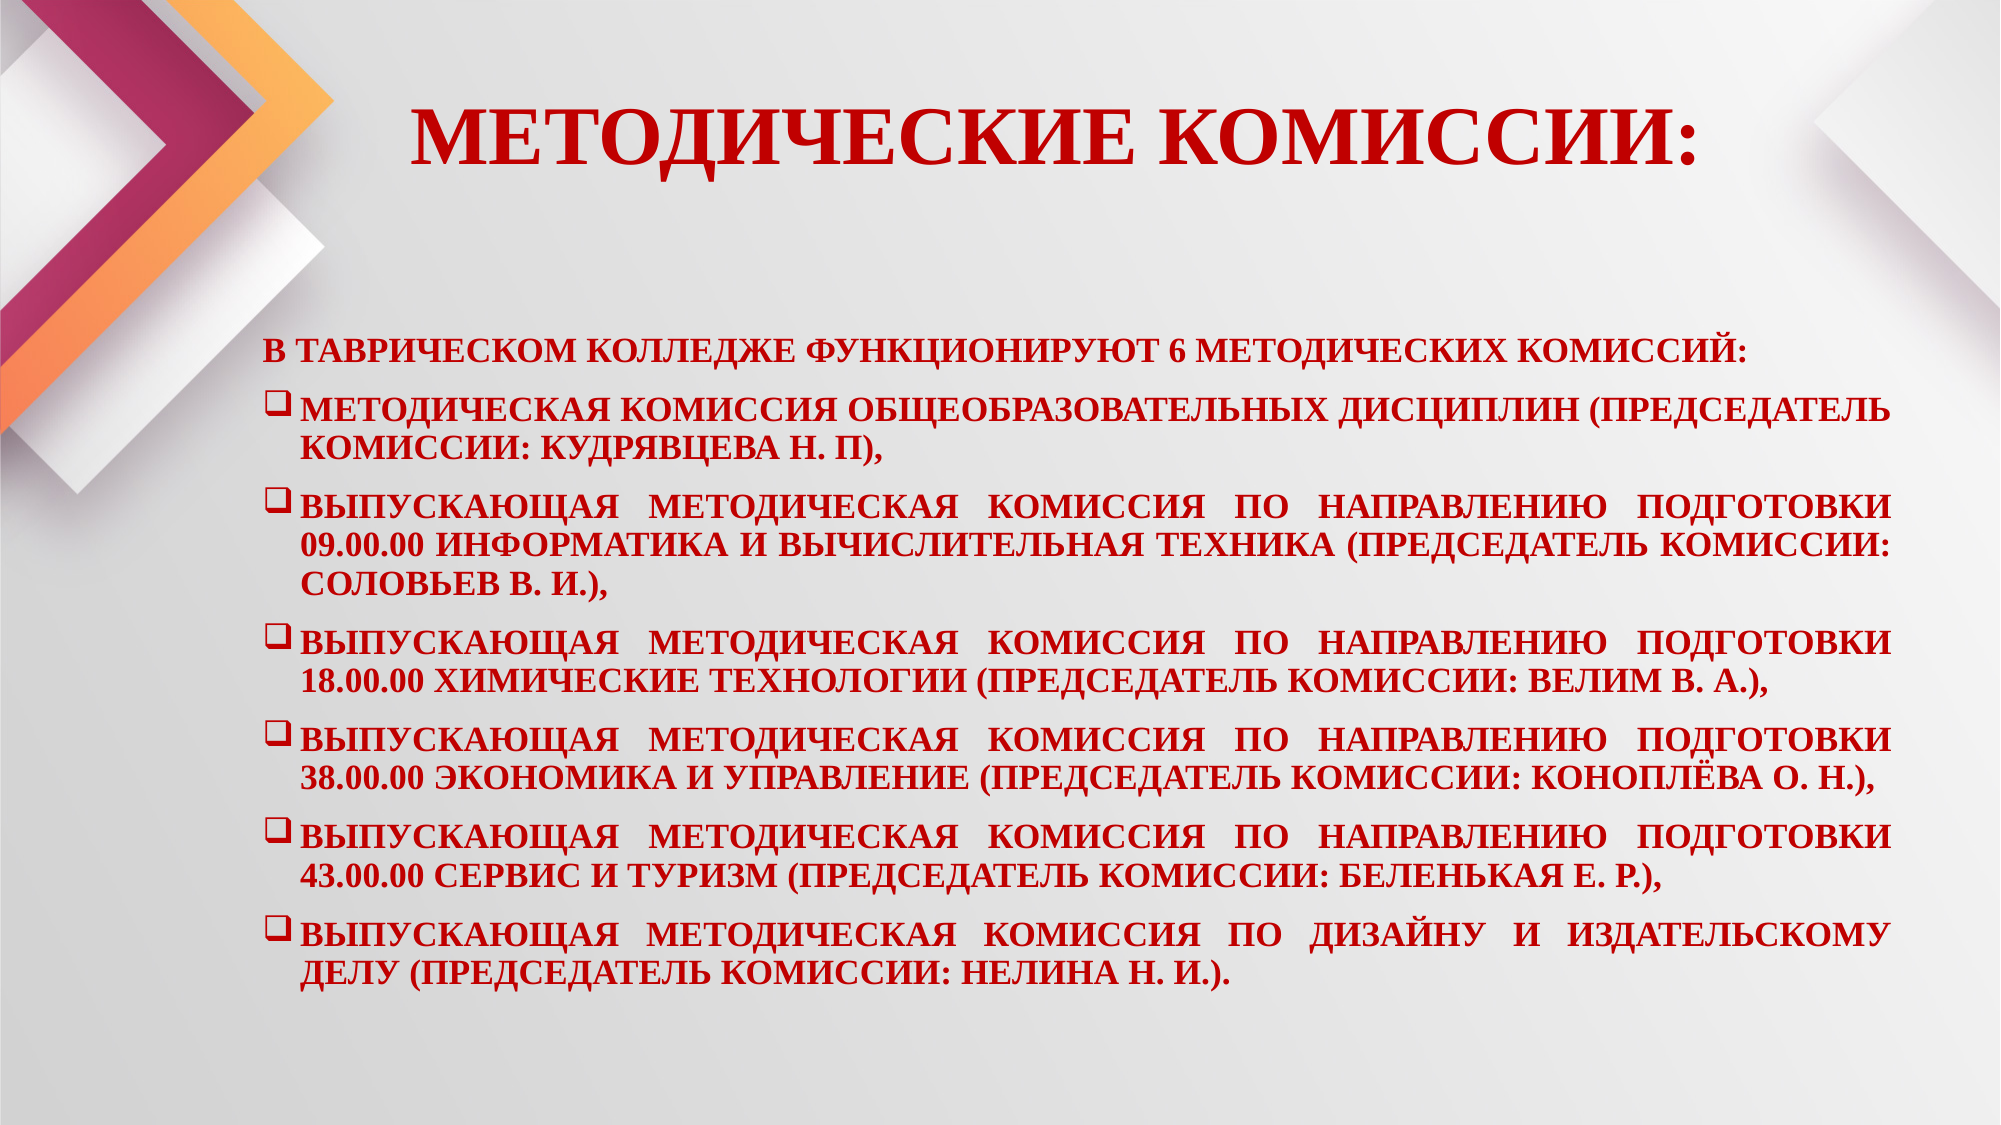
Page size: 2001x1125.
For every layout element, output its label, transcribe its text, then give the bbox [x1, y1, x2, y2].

picture [0, 0, 2000, 1125]
text_box В ТАВРИЧЕСКОМ КОЛЛЕДЖЕ ФУНКЦИОНИРУЮТ 6 МЕТОДИЧЕСКИХ КОМИССИЙ: МЕТОДИЧЕСКАЯ КОМИССИЯ ОБЩЕОБРАЗОВАТЕЛЬНЫХ ДИСЦИПЛИН (ПРЕДСЕДАТЕЛЬ КОМИССИИ: КУДРЯВЦЕВА Н. П), ВЫПУСКАЮЩАЯ МЕТОДИЧЕСКАЯ КОМИССИЯ ПО НАПРАВЛЕНИЮ ПОДГОТОВКИ 09.00.00 ИНФОРМАТИКА И ВЫЧИСЛИТЕЛЬНАЯ ТЕХНИКА (ПРЕДСЕДАТЕЛЬ КОМИССИИ: СОЛОВЬЕВ В. И.), ВЫПУСКАЮЩАЯ МЕТОДИЧЕСКАЯ КОМИССИЯ ПО НАПРАВЛЕНИЮ ПОДГОТОВКИ 18.00.00 ХИМИЧЕСКИЕ ТЕХНОЛОГИИ (ПРЕДСЕДАТЕЛЬ КОМИССИИ: ВЕЛИМ В. А.), ВЫПУСКАЮЩАЯ МЕТОДИЧЕСКАЯ КОМИССИЯ ПО НАПРАВЛЕНИЮ ПОДГОТОВКИ 38.00.00 ЭКОНОМИКА И УПРАВЛЕНИЕ (ПРЕДСЕДАТЕЛЬ КОМИССИИ: КОНОПЛЁВА О. Н.), ВЫПУСКАЮЩАЯ МЕТОДИЧЕСКАЯ КОМИССИЯ ПО НАПРАВЛЕНИЮ ПОДГОТОВКИ 43.00.00 СЕРВИС И ТУРИЗМ (ПРЕДСЕДАТЕЛЬ КОМИССИИ: БЕЛЕНЬКАЯ Е. Р.), ВЫПУСКАЮЩАЯ МЕТОДИЧЕСКАЯ КОМИССИЯ ПО ДИЗАЙНУ И ИЗДАТЕЛЬСКОМУ ДЕЛУ (ПРЕДСЕДАТЕЛЬ КОМИССИИ: НЕЛИНА Н. И.). [247, 302, 1908, 1103]
text_box МЕТОДИЧЕСКИЕ КОМИССИИ: [395, 84, 2000, 303]
